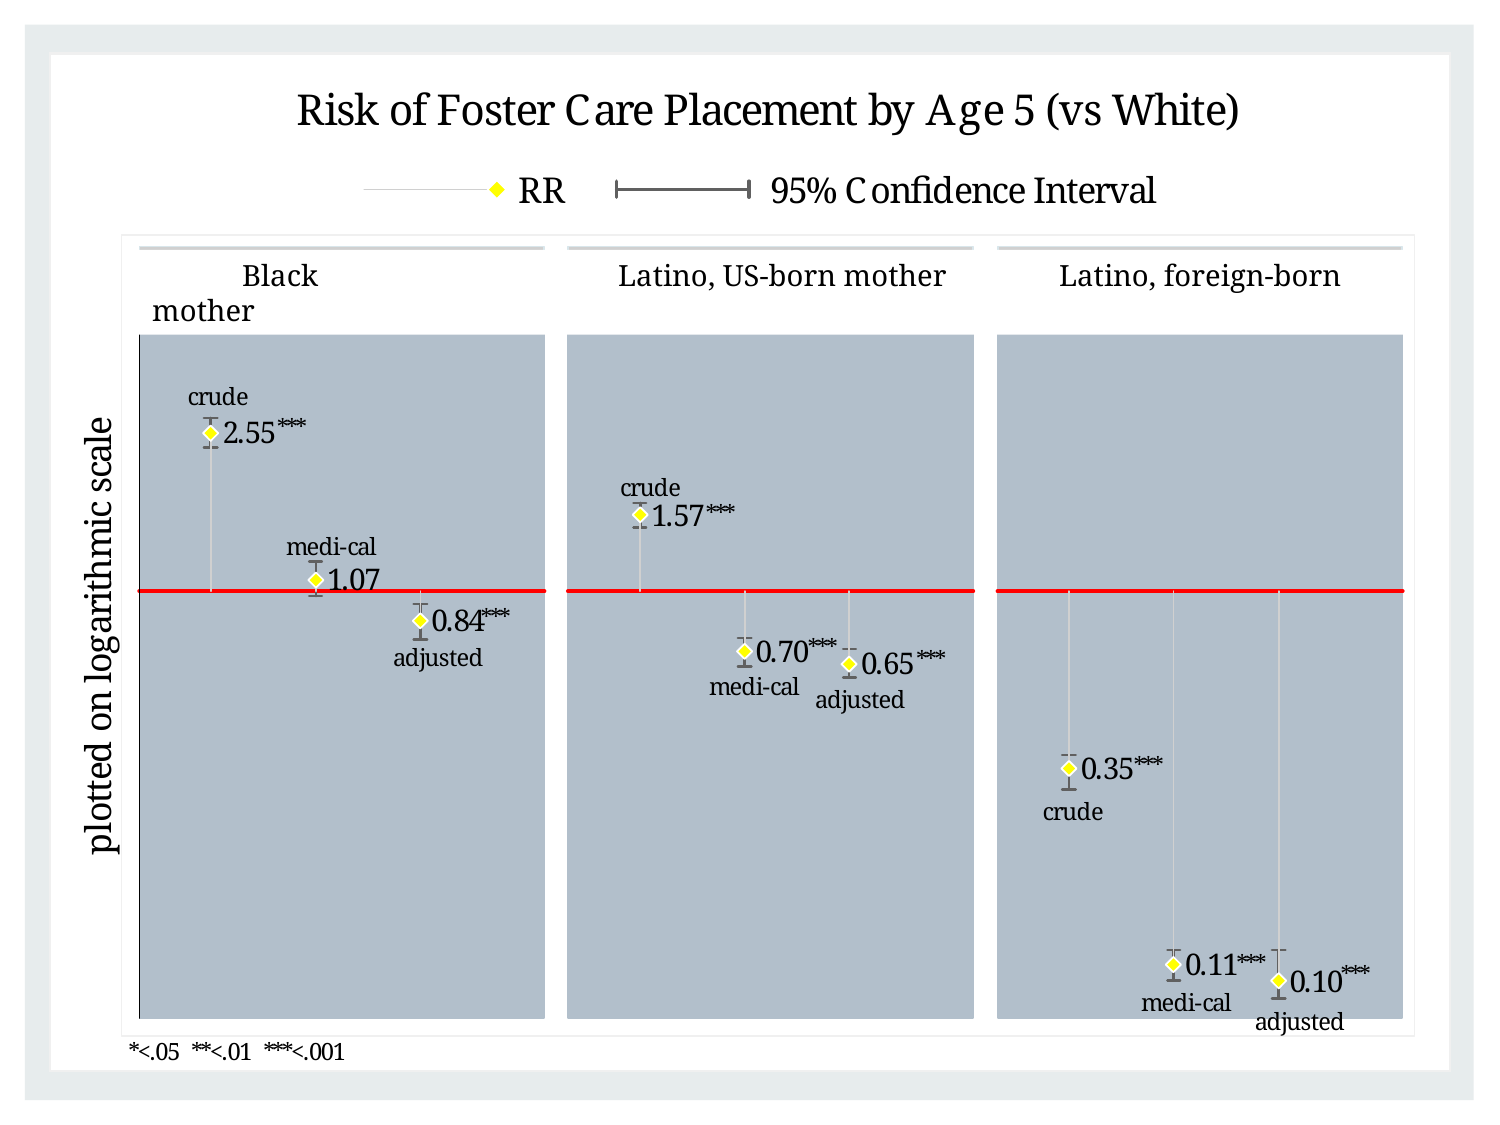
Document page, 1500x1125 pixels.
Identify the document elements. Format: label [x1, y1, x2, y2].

picture [37, 40, 1463, 1085]
